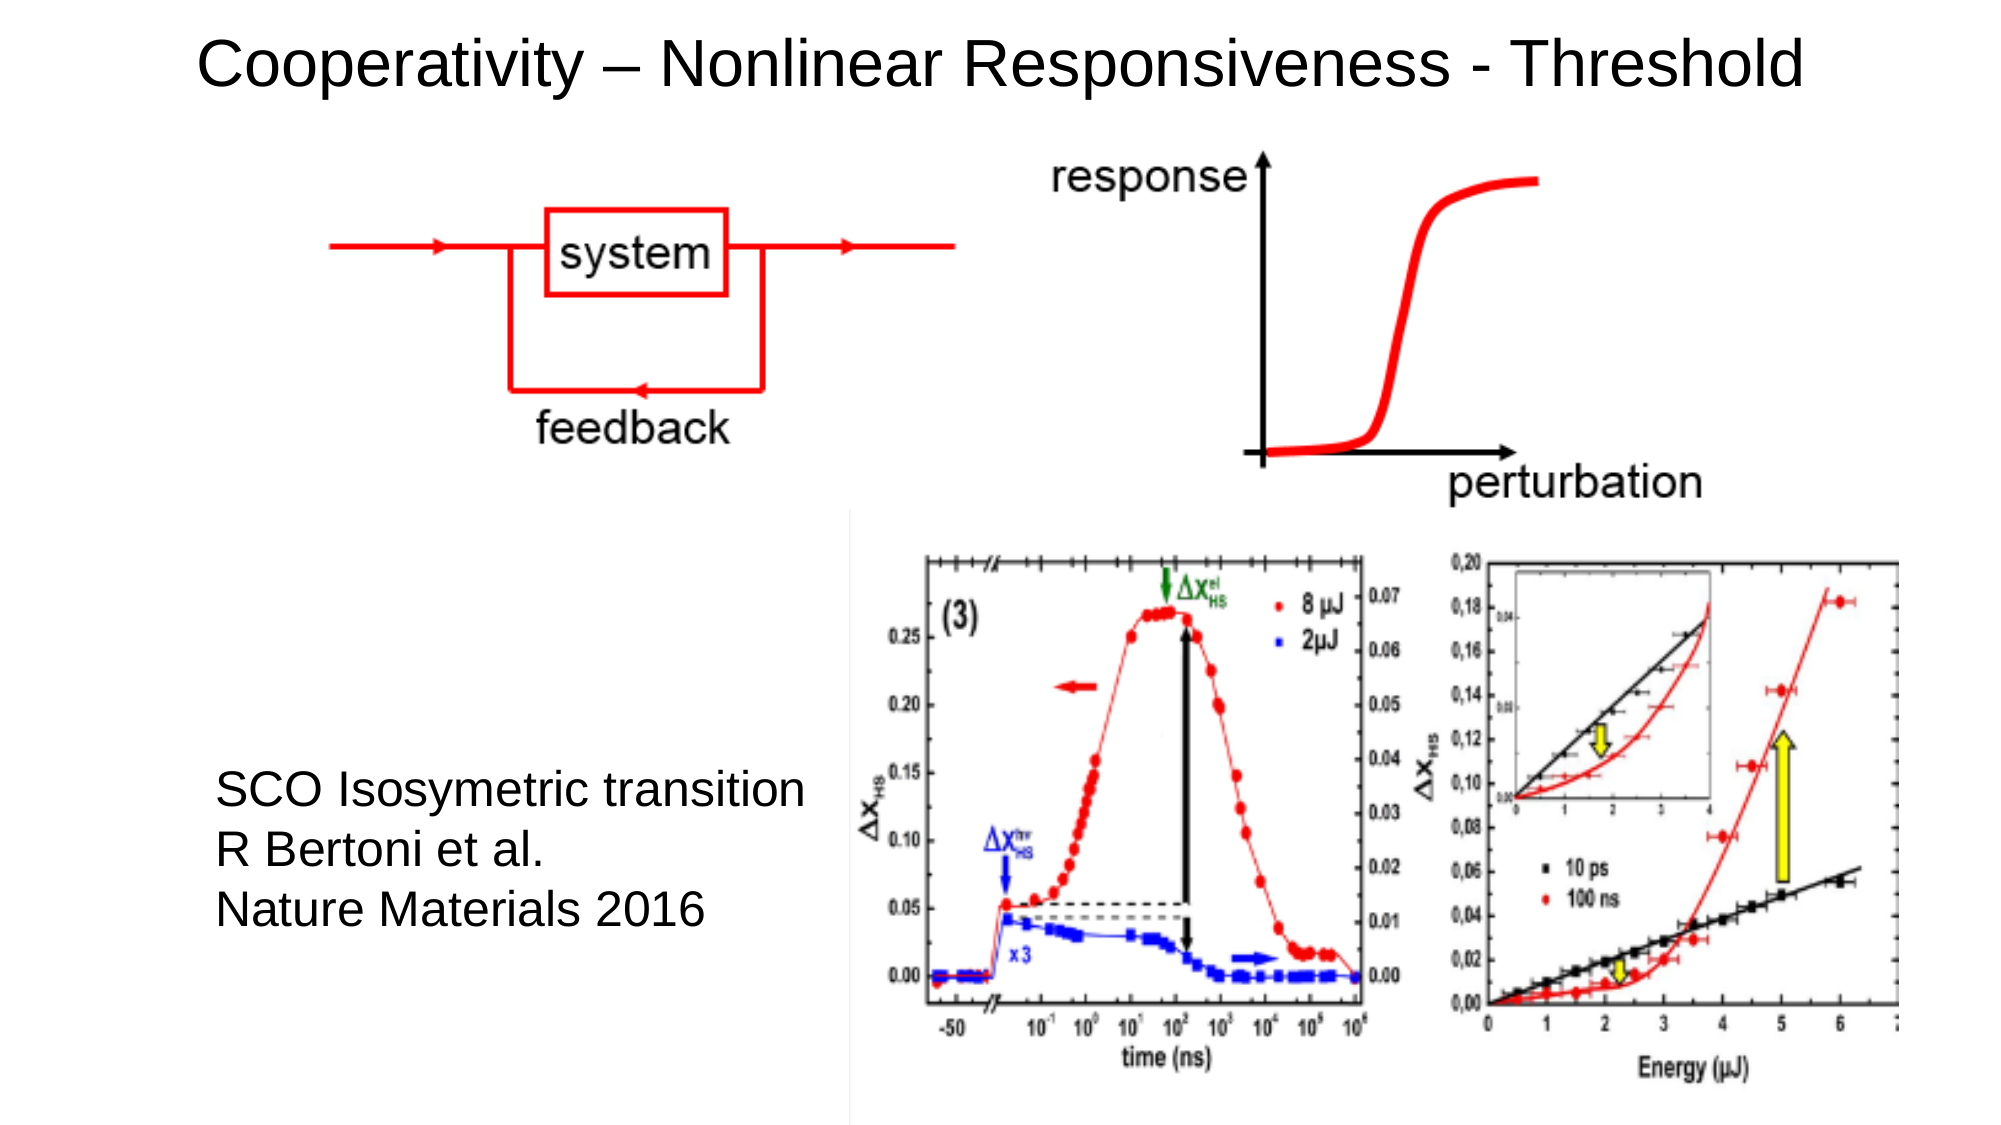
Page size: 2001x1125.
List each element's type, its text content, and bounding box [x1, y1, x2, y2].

picture [302, 146, 1899, 1125]
text_box SCO Isosymetric transition R Bertoni et al. Nature Materials 2016 [200, 628, 822, 989]
text_box Cooperativity – Nonlinear Responsiveness - Threshold [181, 12, 1832, 108]
